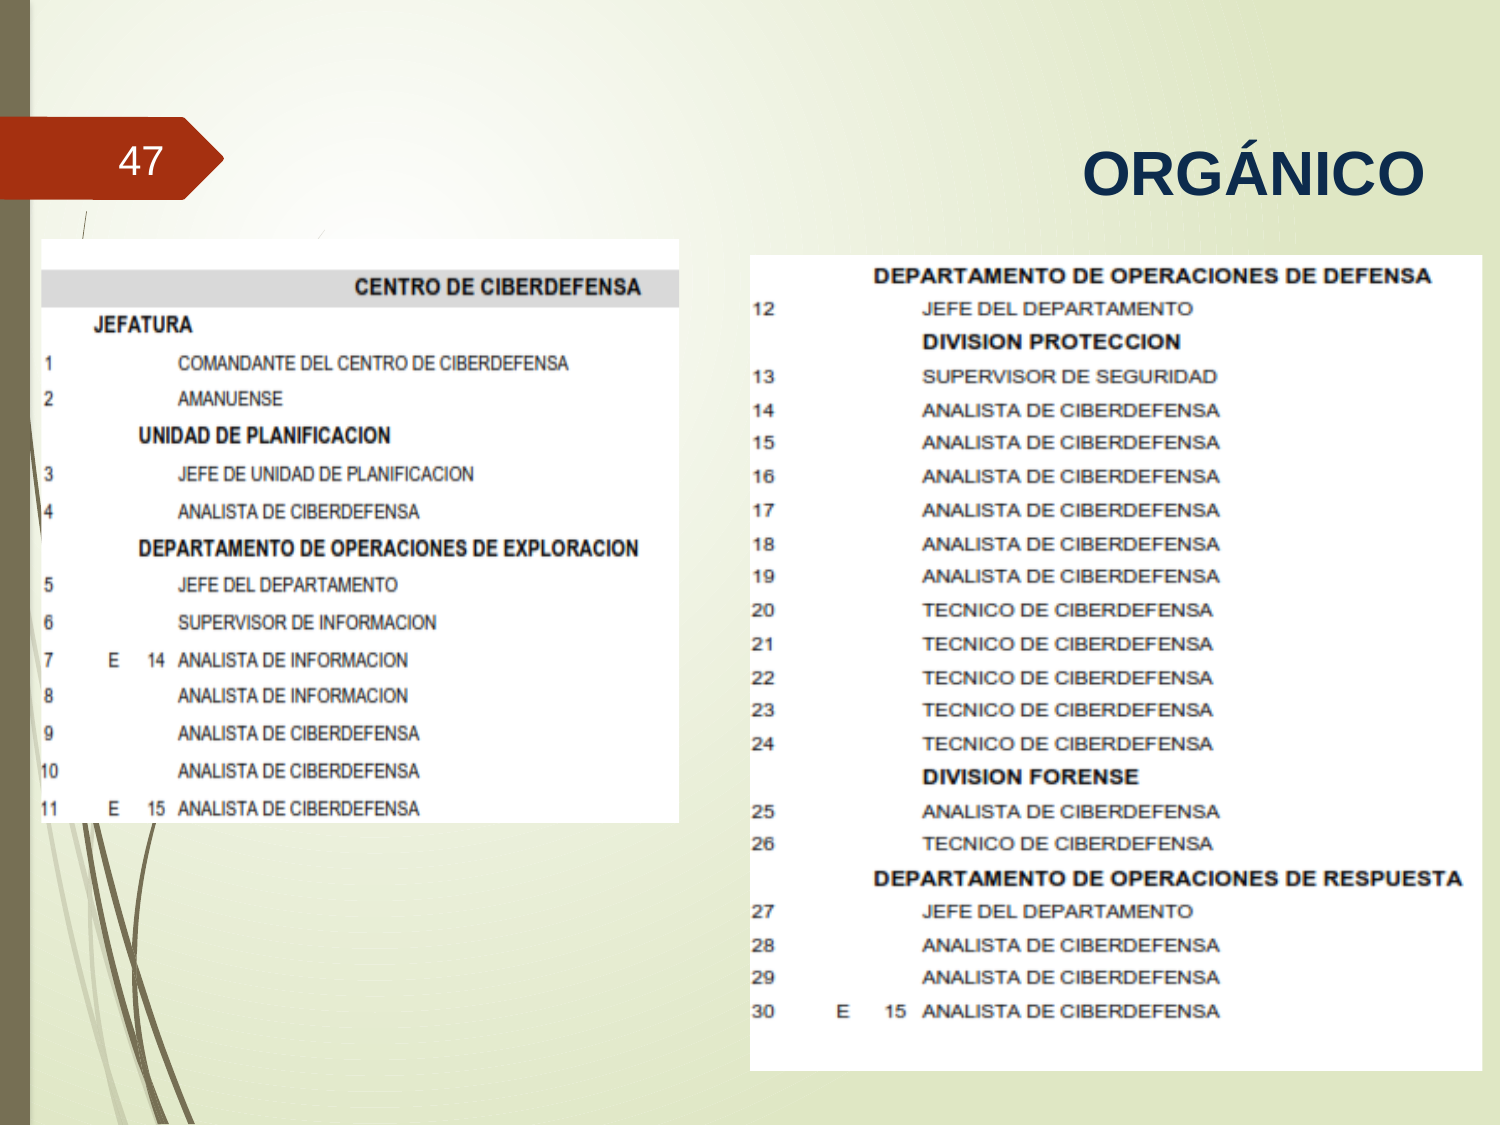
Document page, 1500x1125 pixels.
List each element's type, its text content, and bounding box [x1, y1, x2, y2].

text_box ORGÁNICO [1067, 125, 1441, 216]
picture [749, 255, 1483, 1071]
slide_number 47 [83, 129, 180, 190]
picture [41, 239, 680, 823]
